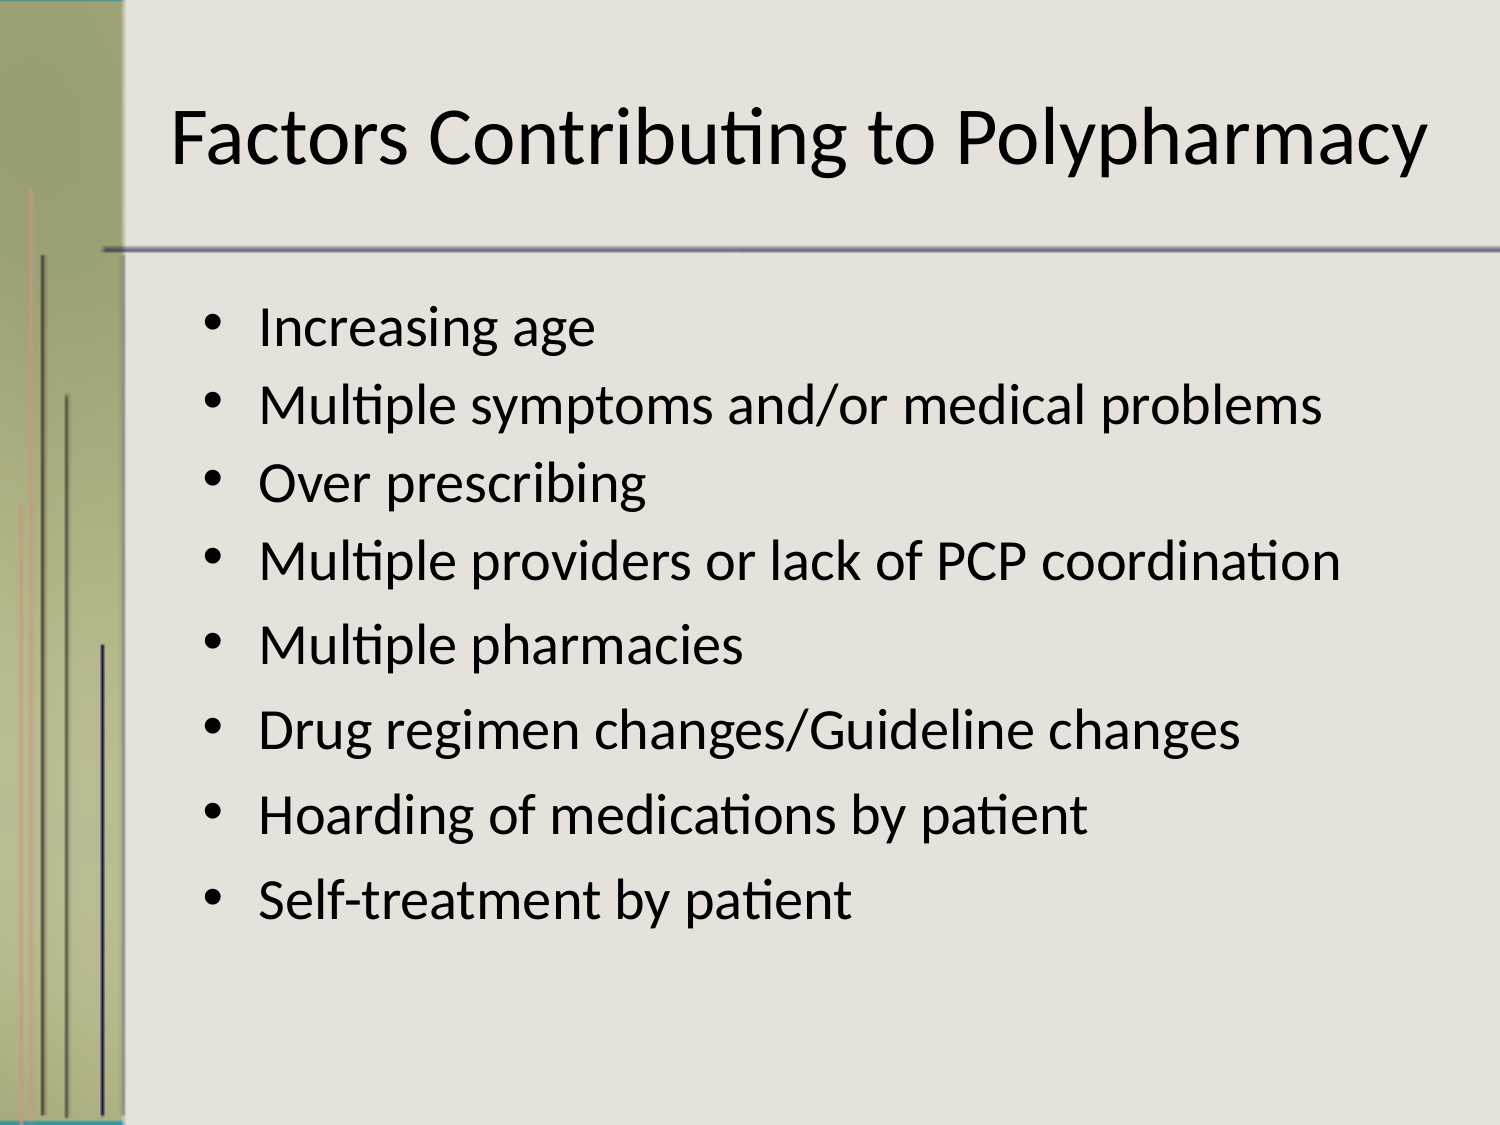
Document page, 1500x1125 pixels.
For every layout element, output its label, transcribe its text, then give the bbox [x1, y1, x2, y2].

title Factors Contributing to Polypharmacy [125, 37, 1475, 225]
picture [0, 0, 1500, 1125]
list Increasing age Multiple symptoms and/or medical problems Over prescribing Multiple providers or lack of PCP coordination Multiple pharmacies Drug regimen changes/Guideline changes Hoarding of medications by patient Self-treatment by patient [187, 299, 1463, 1025]
